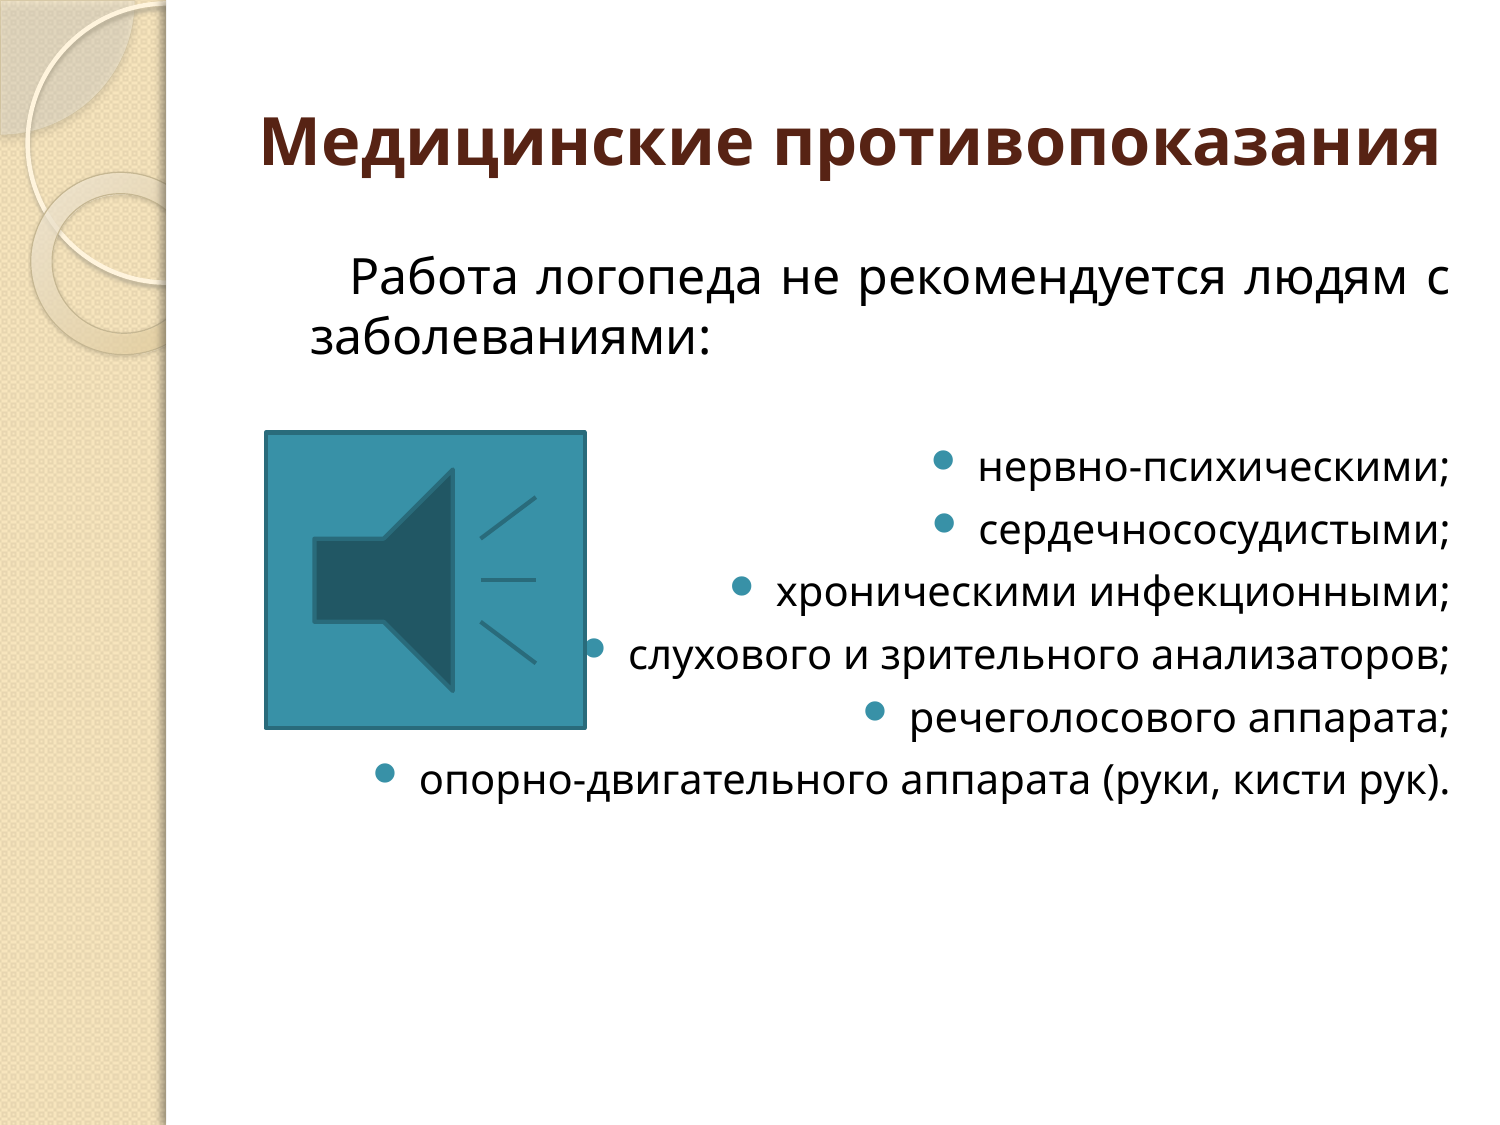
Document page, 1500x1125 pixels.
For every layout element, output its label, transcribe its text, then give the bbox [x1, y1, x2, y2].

text_box [264, 430, 587, 730]
list Работа логопеда не рекомендуется людям с заболеваниями: нервно-психическими; сердечнососудистыми; хроническими инфекционными; слухового и зрительного анализаторов; речеголосового аппарата; опорно-двигательного аппарата (руки, кисти рук). [235, 237, 1466, 1025]
title Медицинские противопоказания [235, 45, 1466, 233]
